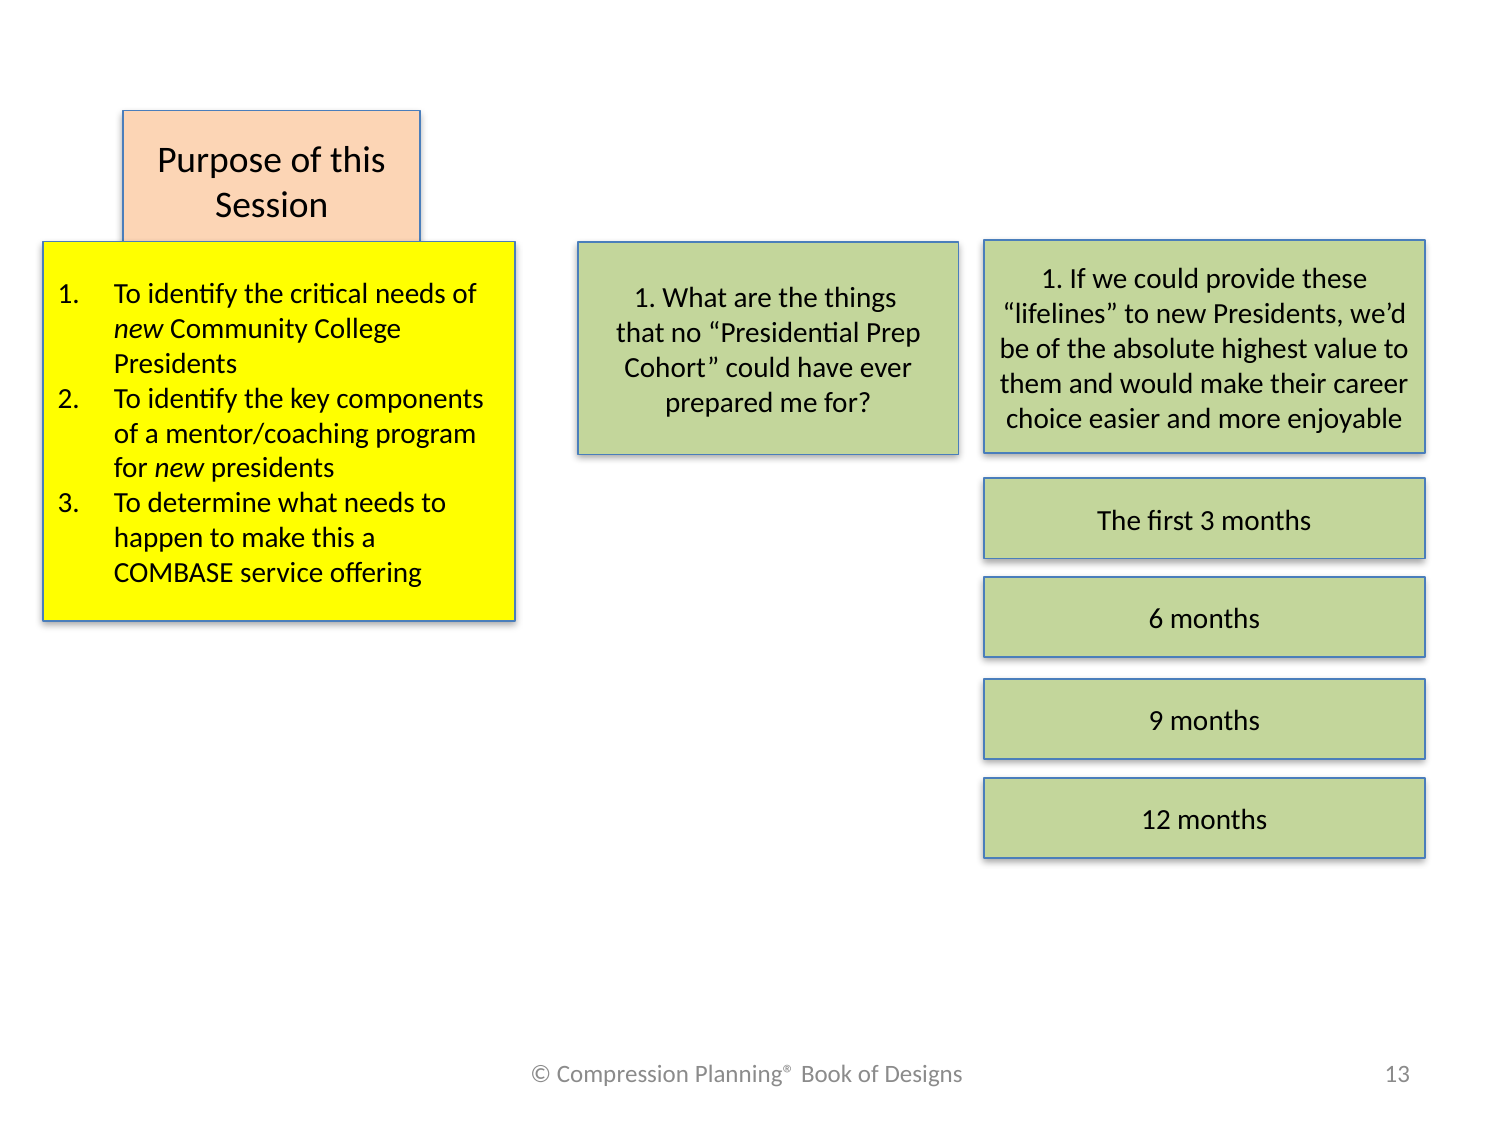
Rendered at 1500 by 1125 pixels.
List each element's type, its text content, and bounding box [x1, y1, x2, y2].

text_box 1. If we could provide these “lifelines” to new Presidents, we’d be of the absolute highest value to them and would make their career choice easier and more enjoyable [983, 239, 1426, 454]
slide_number 13 [1074, 1042, 1425, 1103]
text_box To identify the critical needs of new Community College Presidents To identify the key components of a mentor/coaching program for new presidents To determine what needs to happen to make this a COMBASE service offering [42, 241, 516, 622]
text_box 12 months [983, 777, 1426, 859]
footer © Compression Planning® Book of Designs [512, 1042, 988, 1103]
text_box 1. What are the things that no “Presidential Prep Cohort” could have ever prepared me for? [577, 241, 959, 455]
text_box The first 3 months [983, 477, 1426, 559]
text_box 6 months [983, 576, 1426, 658]
text_box Purpose of this Session [122, 110, 421, 240]
text_box 9 months [983, 678, 1426, 760]
